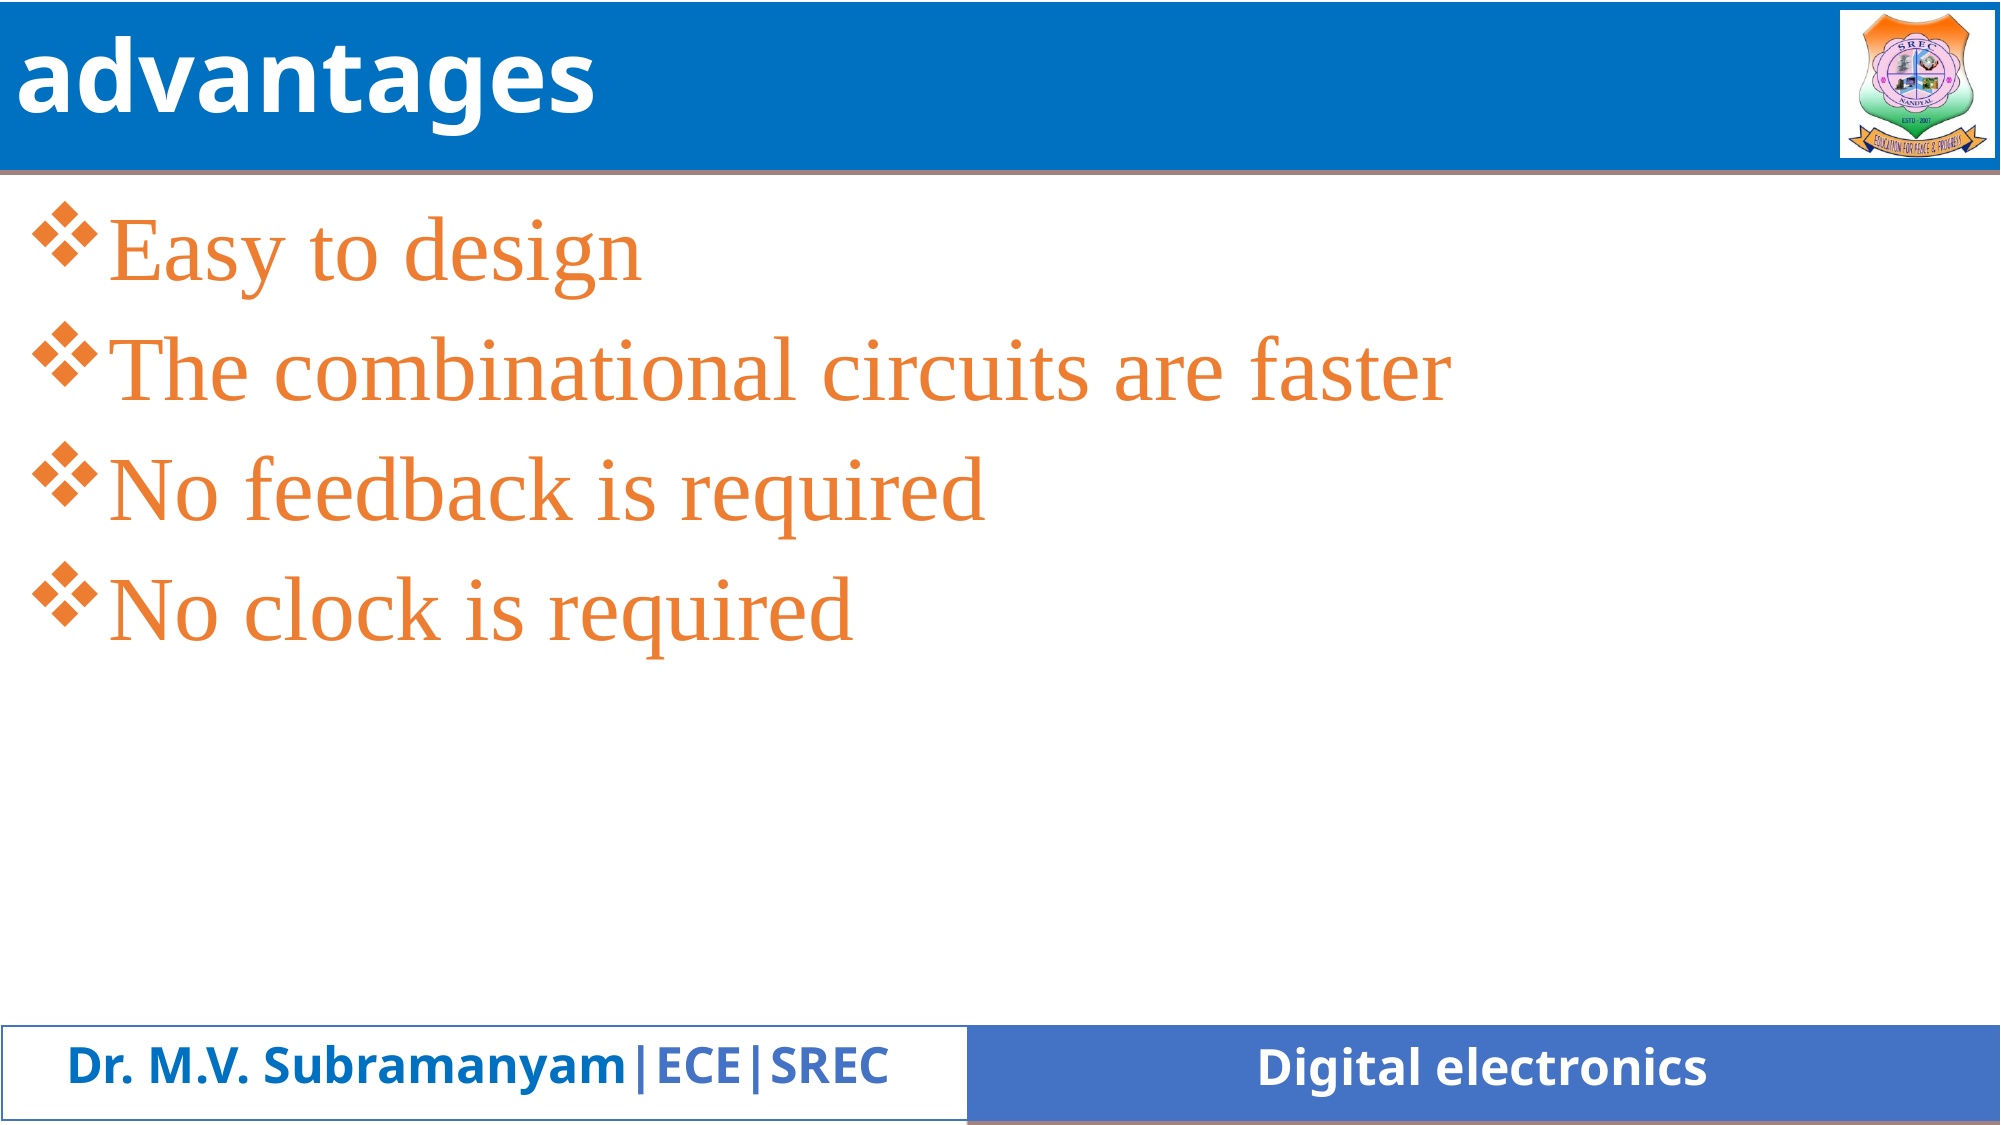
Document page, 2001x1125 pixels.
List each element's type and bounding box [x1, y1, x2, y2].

picture [1840, 10, 1995, 158]
text_box [0, 4, 2000, 1121]
